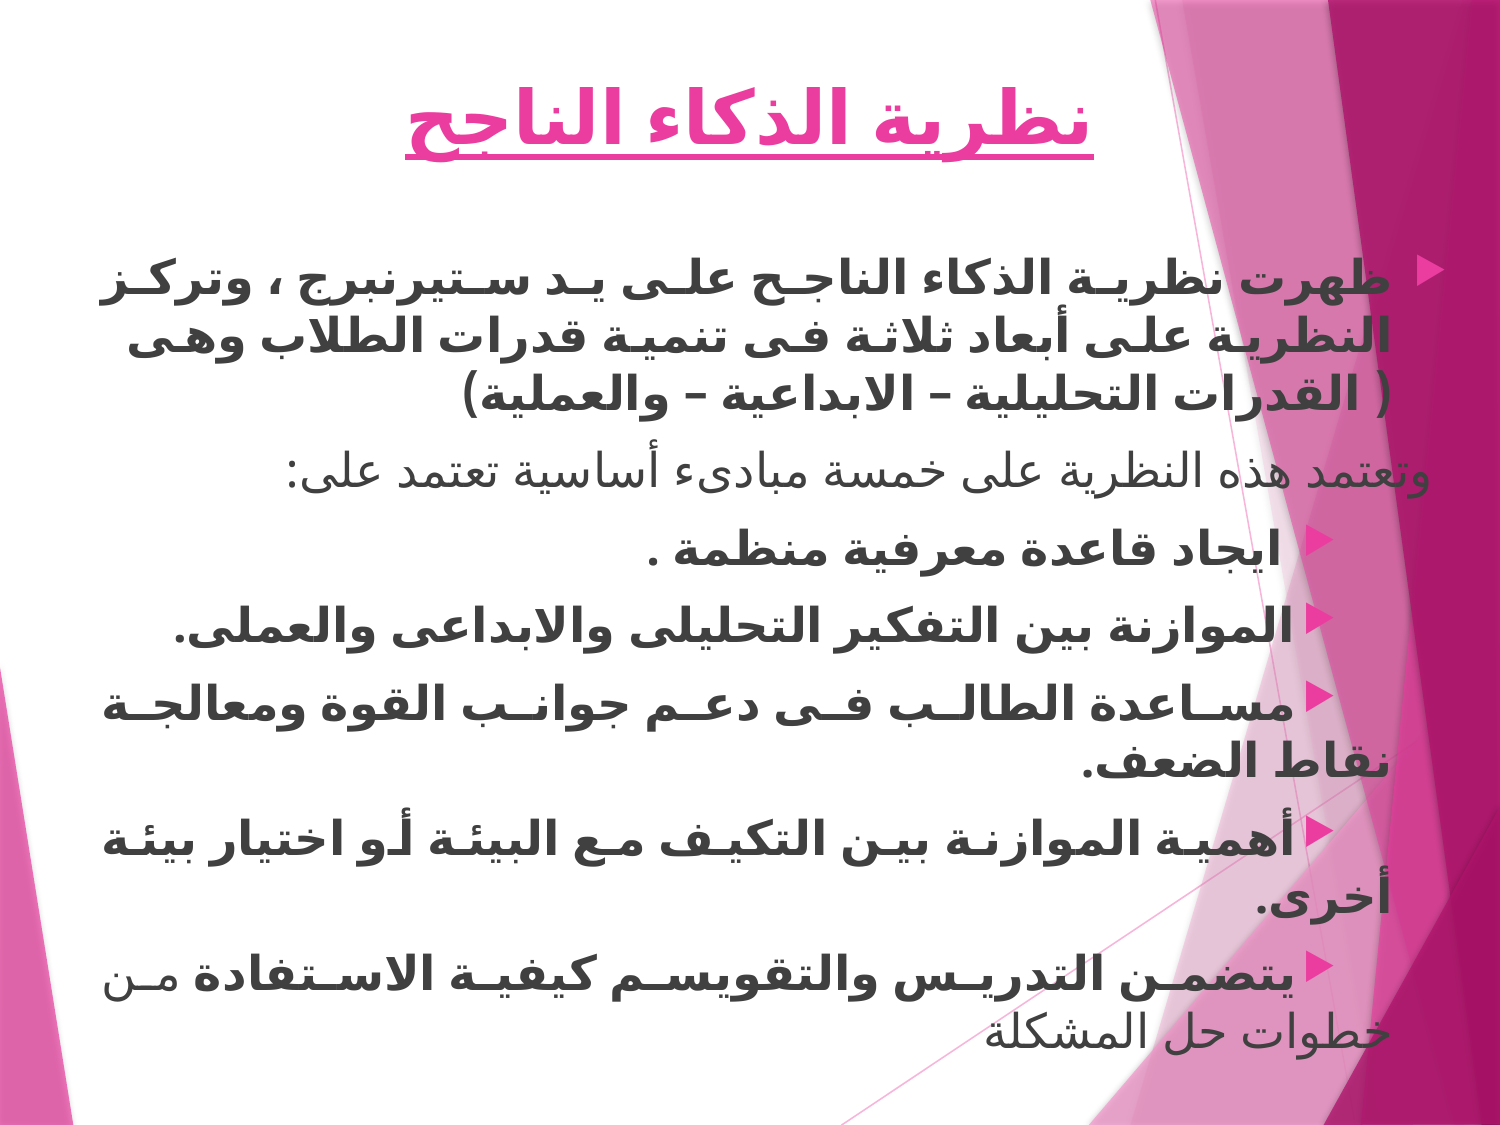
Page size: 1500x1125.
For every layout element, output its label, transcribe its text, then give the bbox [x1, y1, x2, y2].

title نظرية الذكاء الناجح [37, 37, 1463, 191]
list ظهرت نظرية الذكاء الناجح على يد ستيرنبرج ، وتركز النظرية على أبعاد ثلاثة فى تنمية قدرات الطلاب وهى ( القدرات التحليلية – الابداعية – والعملية) وتعتمد هذه النظرية على خمسة مبادىء أساسية تعتمد على: ايجاد قاعدة معرفية منظمة . الموازنة بين التفكير التحليلى والابداعى والعملى. مساعدة الطالب فى دعم جوانب القوة ومعالجة نقاط الضعف. أهمية الموازنة بين التكيف مع البيئة أو اختيار بيئة أخرى. يتضمن التدريس والتقويسم كيفية الاستفادة من خطوات حل المشكلة [86, 239, 1463, 1070]
